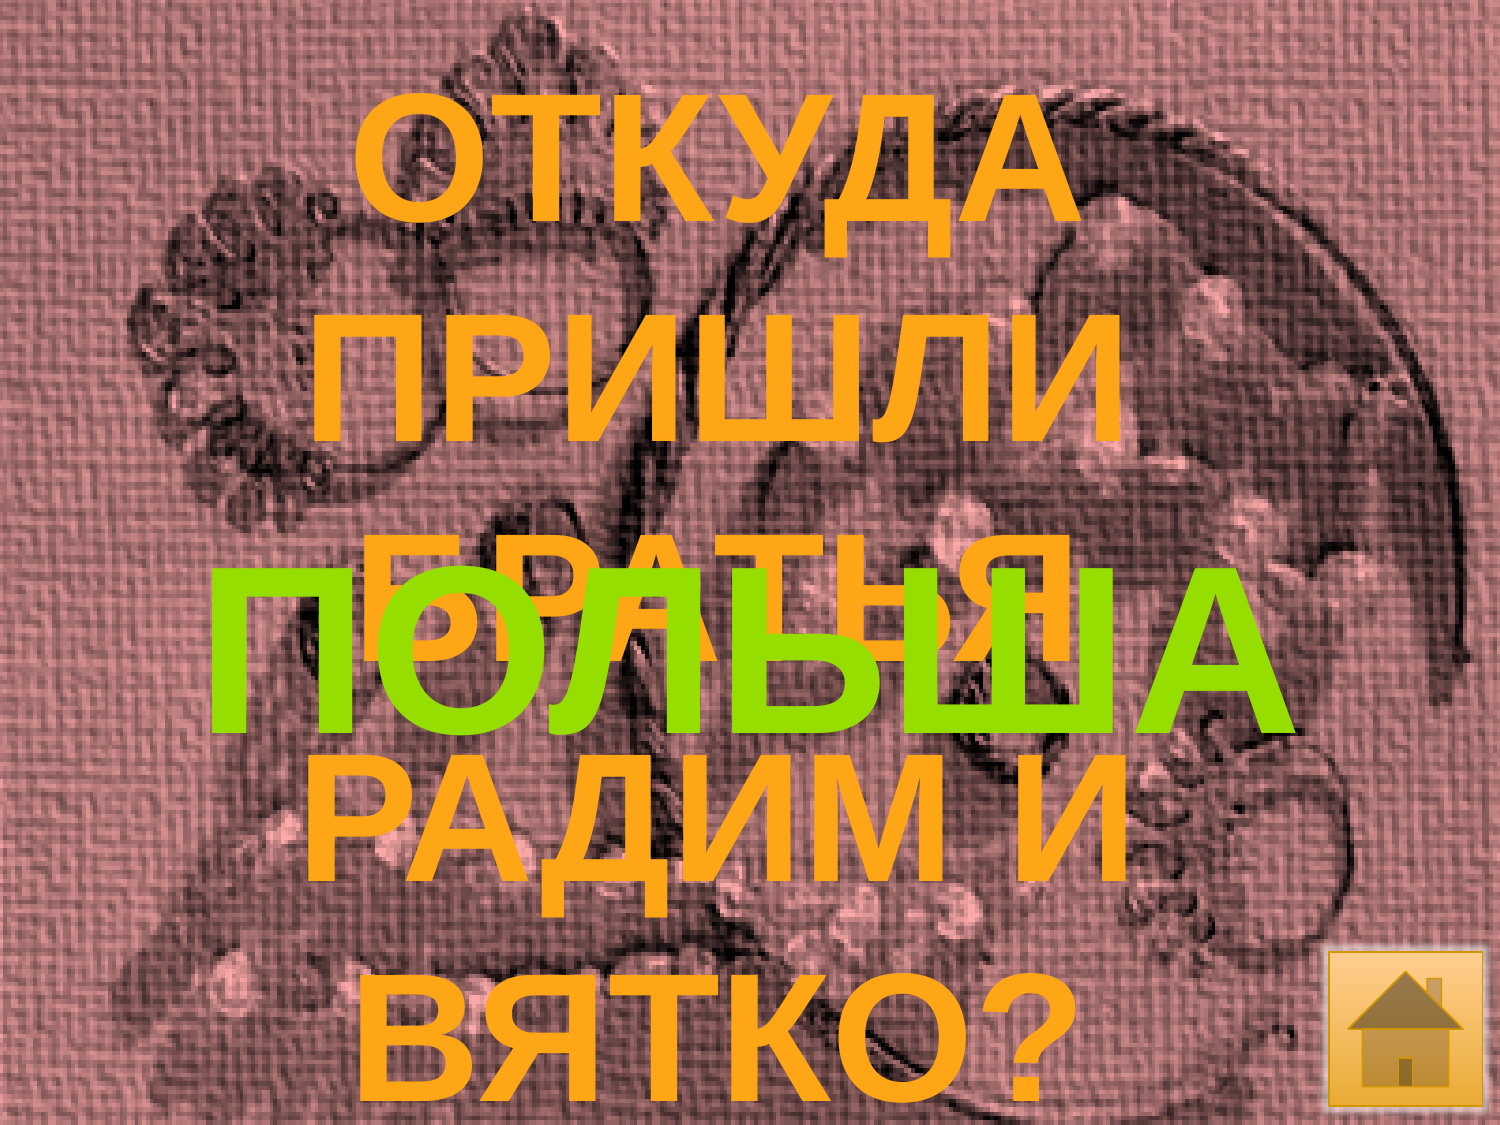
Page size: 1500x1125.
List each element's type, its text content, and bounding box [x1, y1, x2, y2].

text_box [1406, 951, 1483, 1107]
text_box ОТКУДА ПРИШЛИ БРАТЬЯ РАДИМ И ВЯТКО? [29, 30, 1406, 1125]
text_box пОЛЬША [181, 486, 1319, 790]
